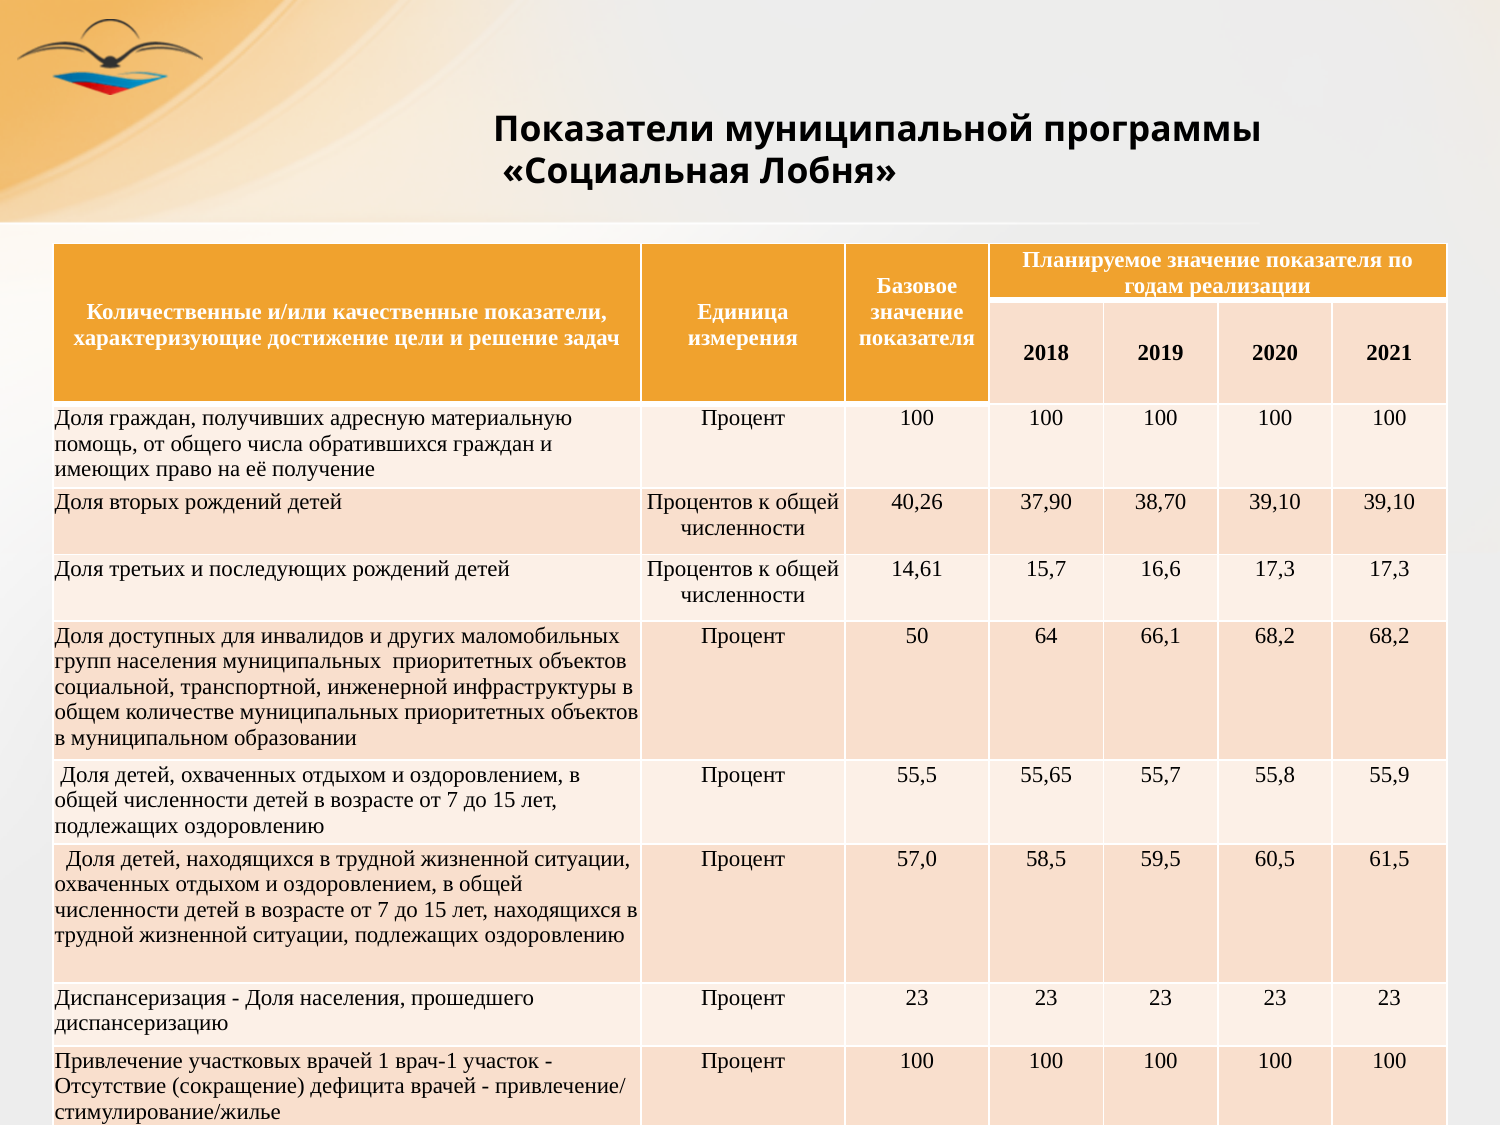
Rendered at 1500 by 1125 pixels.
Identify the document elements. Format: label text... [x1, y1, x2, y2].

table_cell 23 [990, 984, 1103, 1045]
table_cell 15,7 [990, 555, 1103, 620]
table_cell 100 [1333, 1047, 1446, 1125]
table_cell Диспансеризация - Доля населения, прошедшего диспансеризацию [54, 984, 640, 1045]
table_cell 39,10 [1219, 489, 1331, 554]
table_cell Процент [642, 407, 844, 487]
table_cell 40,26 [846, 489, 988, 554]
table_cell Доля детей, находящихся в трудной жизненной ситуации, охваченных отдыхом и оздоровлением, в общей численности детей в возрасте от 7 до 15 лет, находящихся в трудной жизненной ситуации, подлежащих оздоровлению [54, 845, 640, 982]
table_cell Доля доступных для инвалидов и других маломобильных групп населения муниципальных приоритетных объектов социальной, транспортной, инженерной инфраструктуры в общем количестве муниципальных приоритетных объектов в муниципальном образовании [54, 622, 640, 759]
table_header Единица измерения [642, 244, 844, 401]
table_cell 2019 [1104, 303, 1217, 403]
table_cell 100 [1219, 405, 1331, 487]
table_cell Процент [642, 622, 844, 759]
table_cell 17,3 [1219, 555, 1331, 620]
table_cell 68,2 [1219, 622, 1331, 759]
table_cell Процентов к общей численности [642, 555, 844, 620]
table_cell Процент [642, 845, 844, 982]
table_cell 23 [846, 984, 988, 1045]
table_cell 16,6 [1104, 555, 1217, 620]
table_cell 64 [990, 622, 1103, 759]
picture [0, 0, 1500, 1125]
table_cell 61,5 [1333, 845, 1446, 982]
table_cell 55,9 [1333, 761, 1446, 843]
table_cell 55,5 [846, 761, 988, 843]
table_cell 55,8 [1219, 761, 1331, 843]
table_header Планируемое значение показателя по годам реализации [990, 244, 1446, 297]
table_cell 55,7 [1104, 761, 1217, 843]
table_cell 57,0 [846, 845, 988, 982]
table_header Базовое значение показателя [846, 244, 988, 401]
table_cell 2020 [1219, 303, 1331, 403]
table_cell Доля третьих и последующих рождений детей [54, 555, 640, 620]
table_cell Доля вторых рождений детей [54, 489, 640, 554]
table_cell 100 [990, 405, 1103, 487]
table_cell 66,1 [1104, 622, 1217, 759]
table_cell 100 [846, 407, 988, 487]
table_cell 100 [1333, 405, 1446, 487]
table_cell 68,2 [1333, 622, 1446, 759]
table_cell 59,5 [1104, 845, 1217, 982]
table_cell 100 [1104, 405, 1217, 487]
table_cell 58,5 [990, 845, 1103, 982]
table_cell 100 [846, 1047, 988, 1125]
table_cell Процентов к общей численности [642, 489, 844, 554]
table_cell 100 [1219, 1047, 1331, 1125]
table_cell Доля детей, охваченных отдыхом и оздоровлением, в общей численности детей в возрасте от 7 до 15 лет, подлежащих оздоровлению [54, 761, 640, 843]
table_cell 100 [1104, 1047, 1217, 1125]
table_cell 14,61 [846, 555, 988, 620]
table_cell 100 [990, 1047, 1103, 1125]
title Показатели муниципальной программы «Социальная Лобня» [478, 94, 1390, 199]
table_cell 60,5 [1219, 845, 1331, 982]
table_cell Доля граждан, получивших адресную материальную помощь, от общего числа обратившихся граждан и имеющих право на её получение [54, 407, 640, 487]
table_cell Процент [642, 761, 844, 843]
table_cell 37,90 [990, 489, 1103, 554]
table_cell Процент [642, 1047, 844, 1125]
table_cell Привлечение участковых врачей 1 врач-1 участок - Отсутствие (сокращение) дефицита врачей - привлечение/ стимулирование/жилье [54, 1047, 640, 1125]
table_cell Процент [642, 984, 844, 1045]
table_cell 23 [1104, 984, 1217, 1045]
table_cell 17,3 [1333, 555, 1446, 620]
table_cell 38,70 [1104, 489, 1217, 554]
table_cell 50 [846, 622, 988, 759]
table_cell 23 [1219, 984, 1331, 1045]
table_cell 2018 [990, 303, 1103, 403]
table_cell 2021 [1333, 303, 1446, 403]
table_cell 39,10 [1333, 489, 1446, 554]
table_cell 23 [1333, 984, 1446, 1045]
table_header Количественные и/или качественные показатели, характеризующие достижение цели и решение задач [54, 244, 640, 401]
table_cell 55,65 [990, 761, 1103, 843]
